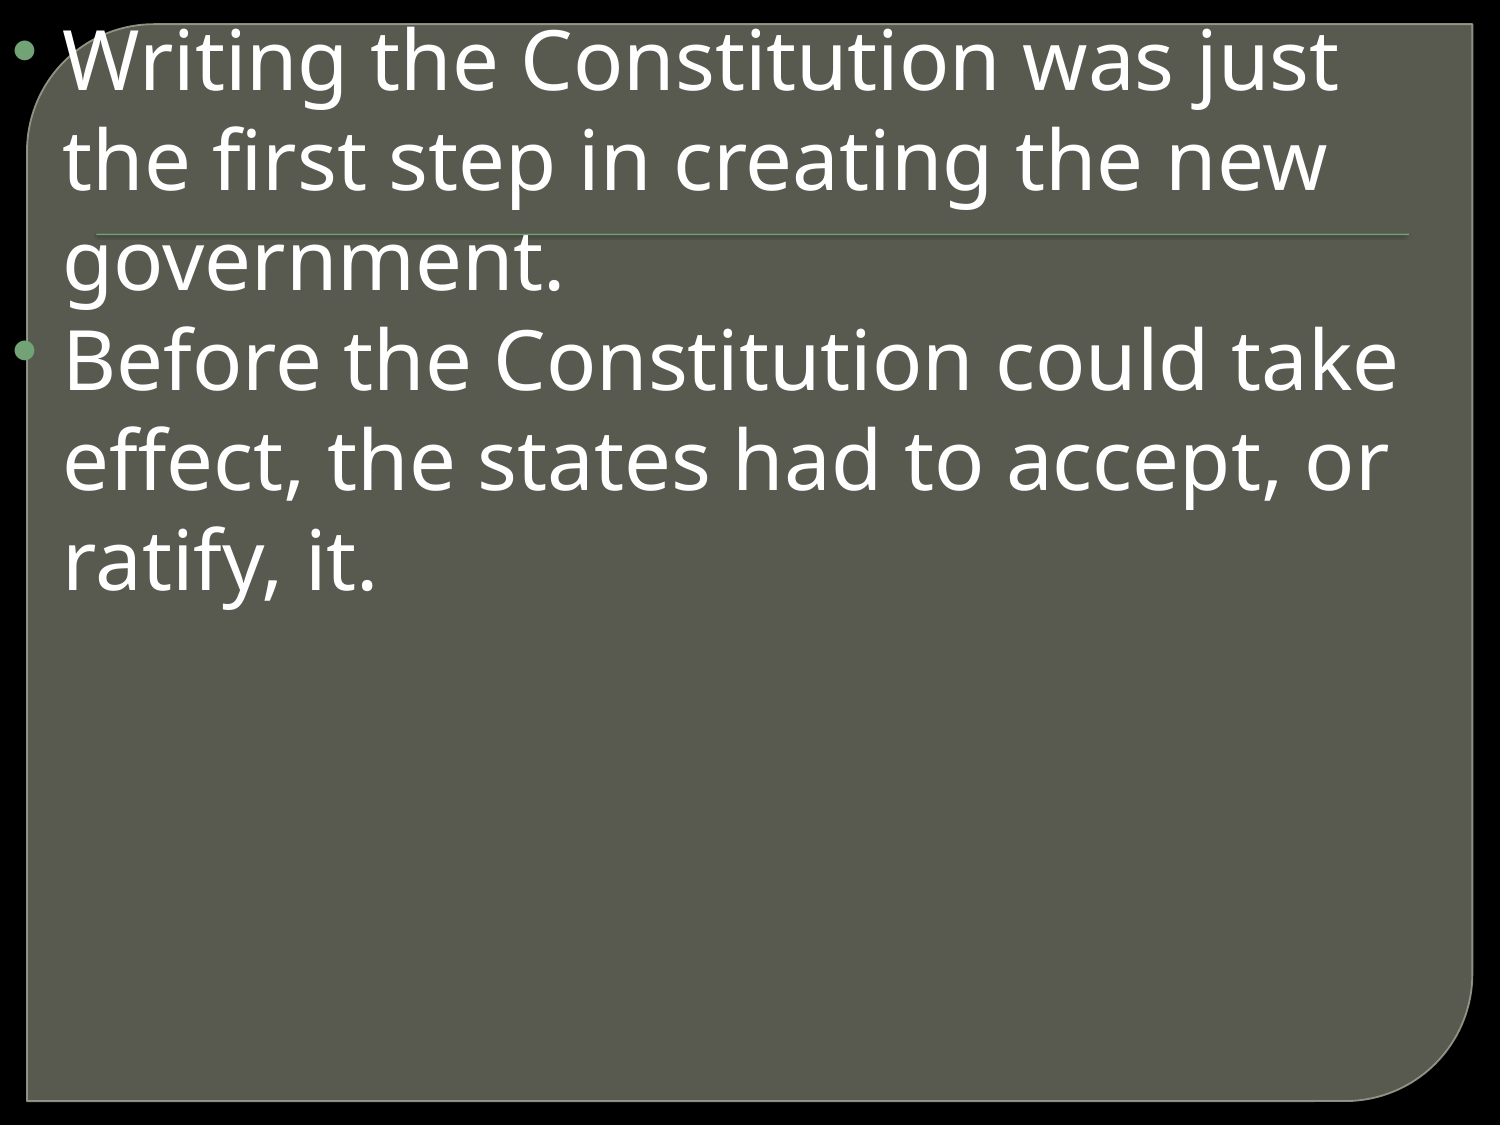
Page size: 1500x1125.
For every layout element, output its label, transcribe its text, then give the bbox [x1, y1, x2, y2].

list Writing the Constitution was just the first step in creating the new government. Before the Constitution could take effect, the states had to accept, or ratify, it. [0, 0, 1425, 1125]
